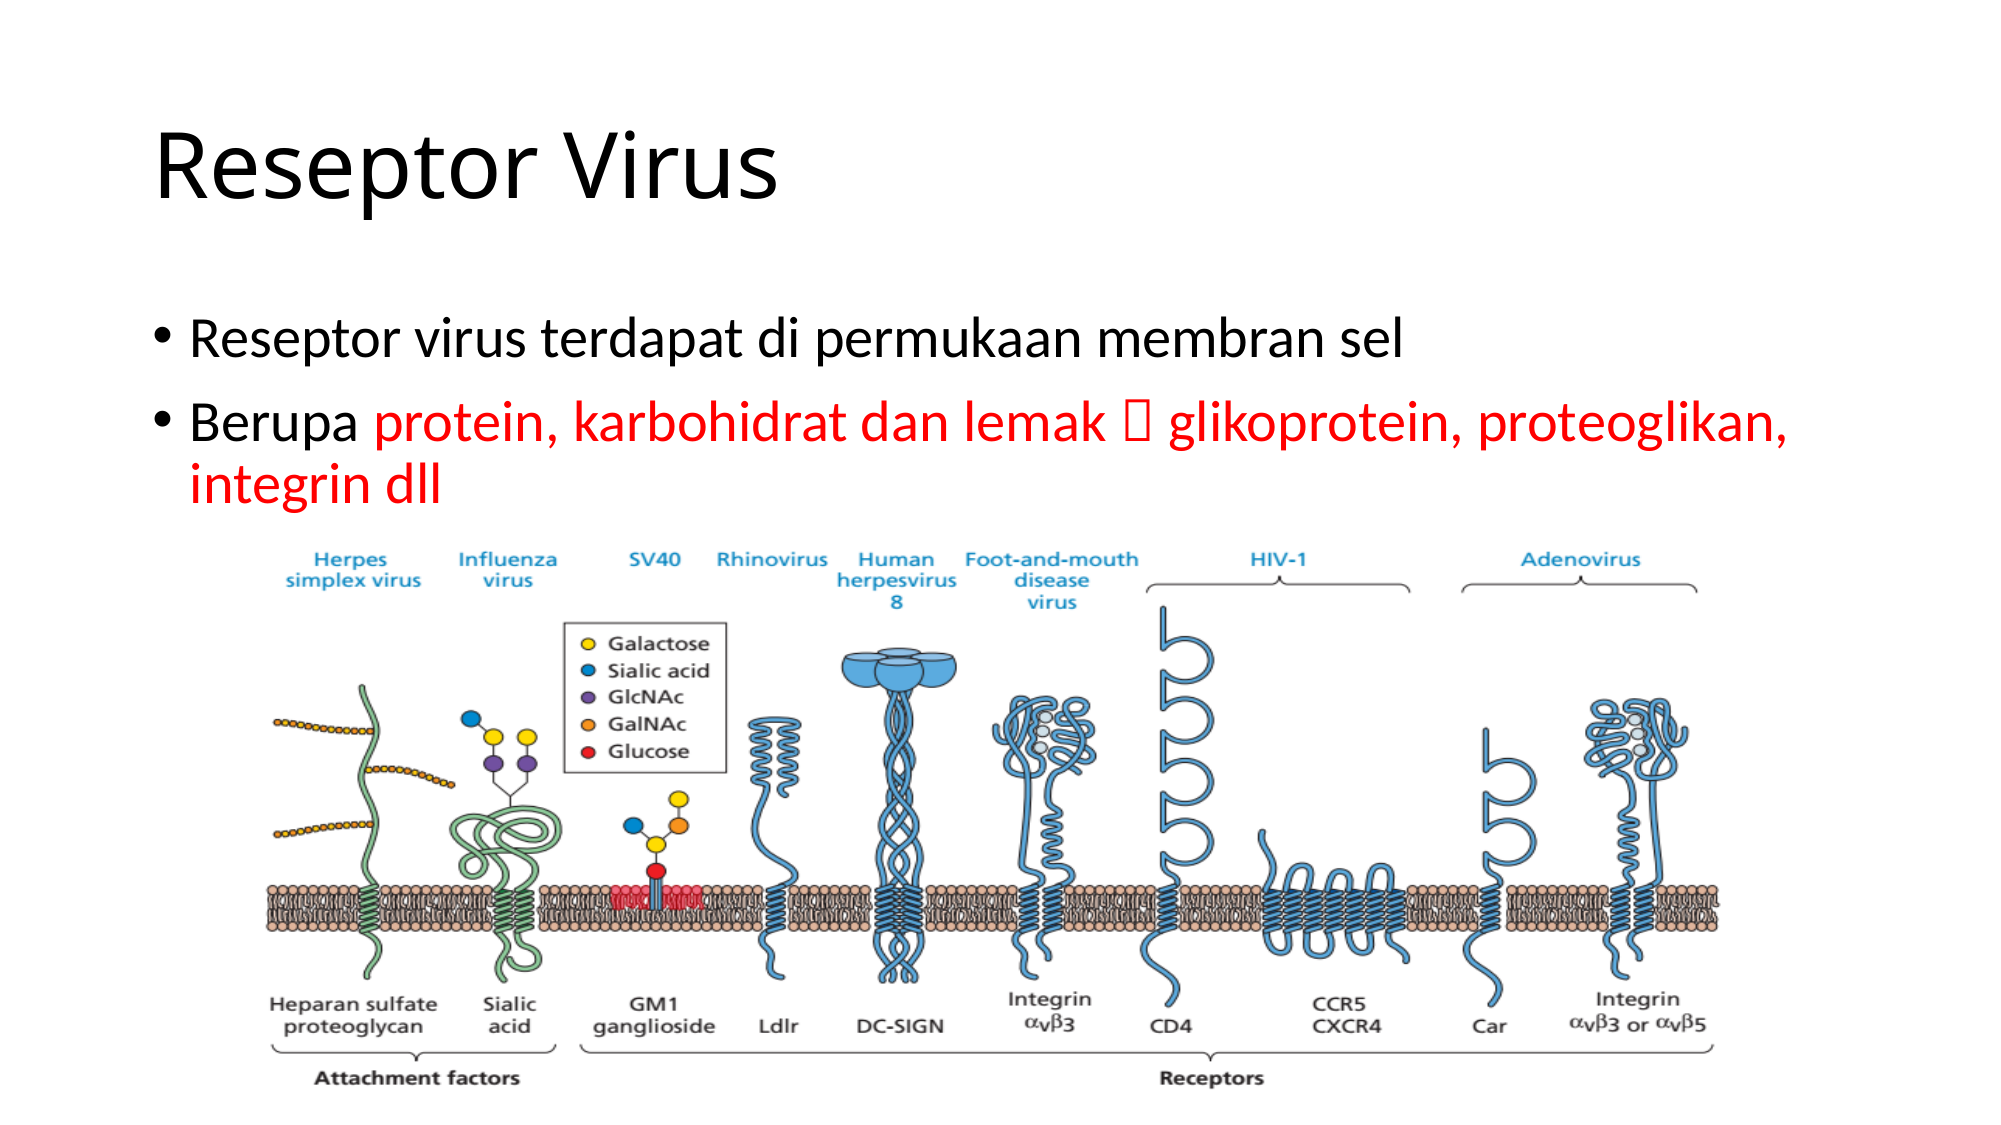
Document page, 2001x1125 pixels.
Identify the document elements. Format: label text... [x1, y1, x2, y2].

picture [245, 535, 1744, 1125]
list Reseptor virus terdapat di permukaan membran sel Berupa protein, karbohidrat dan lemak  glikoprotein, proteoglikan, integrin dll [137, 299, 1863, 1014]
title Reseptor Virus [137, 59, 1863, 278]
